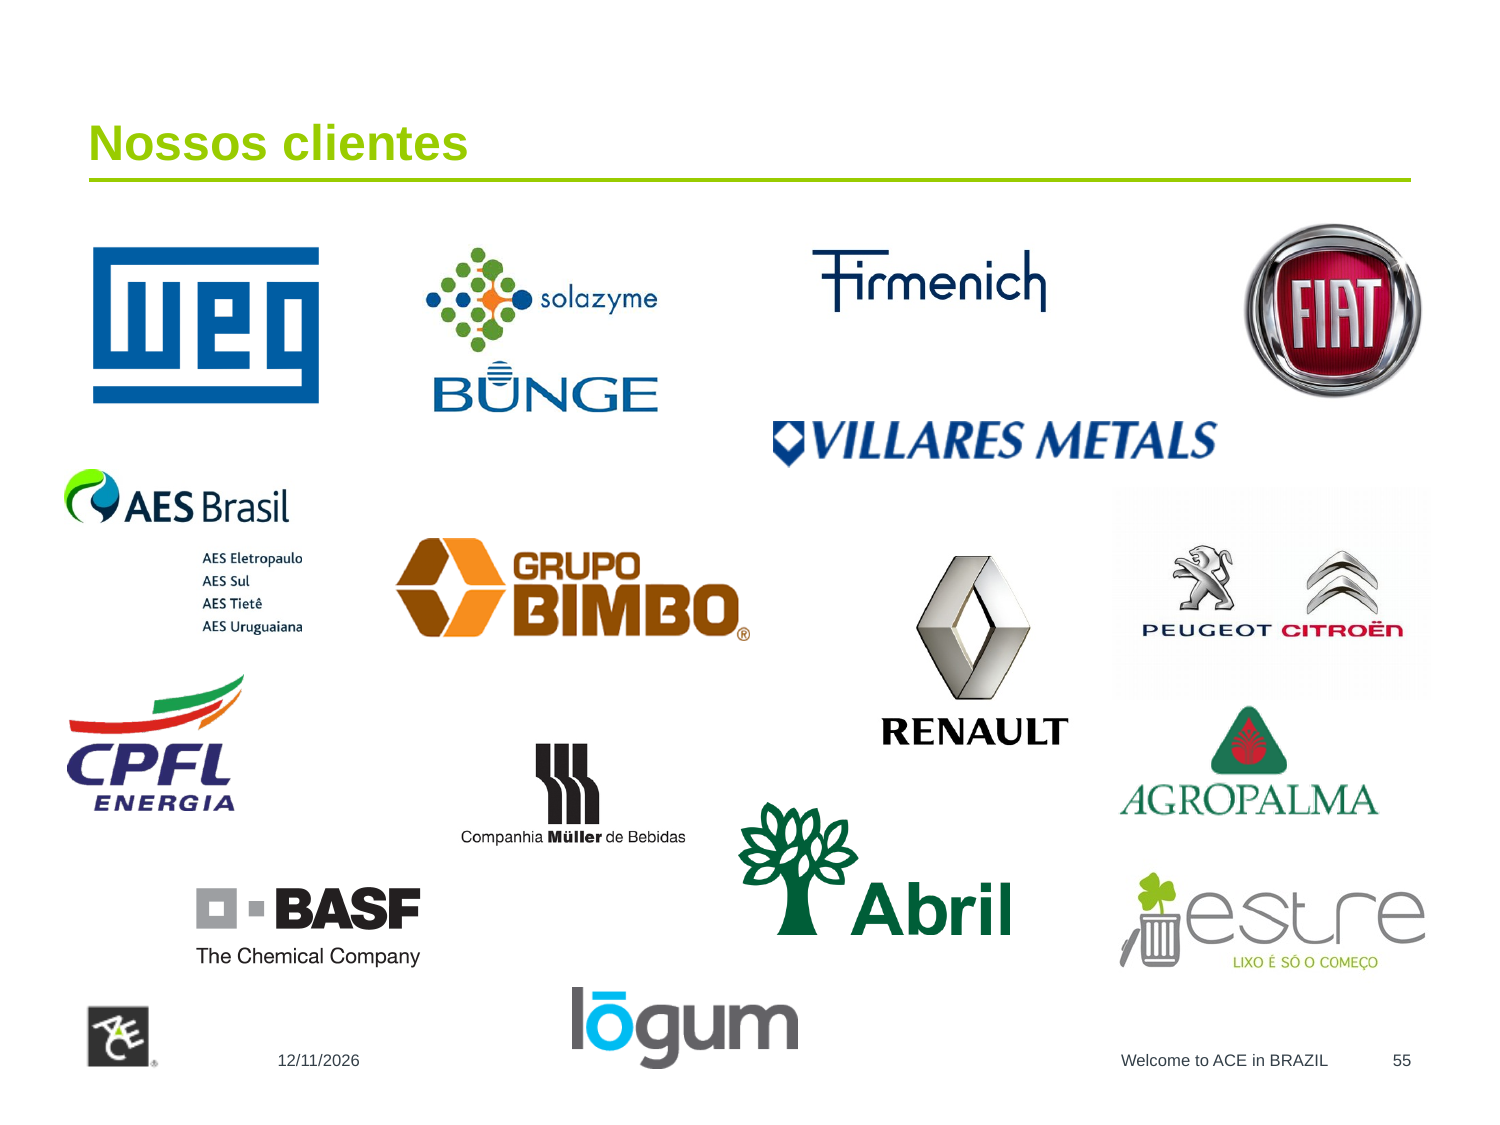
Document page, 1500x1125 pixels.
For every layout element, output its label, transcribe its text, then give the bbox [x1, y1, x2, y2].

slide_number 55 [1371, 1056, 1412, 1080]
picture [1111, 486, 1432, 827]
picture [737, 802, 1010, 935]
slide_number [277, 1050, 514, 1080]
picture [572, 987, 798, 1069]
picture [749, 186, 1117, 374]
picture [773, 421, 1219, 469]
picture [92, 243, 319, 407]
picture [67, 673, 244, 811]
picture [73, 656, 712, 1081]
picture [1229, 204, 1438, 413]
picture [418, 243, 668, 417]
picture [64, 469, 302, 635]
title Nossos clientes [88, 58, 1412, 172]
picture [1110, 843, 1433, 1048]
picture [860, 530, 1088, 758]
footer Welcome to ACE in BRAZIL [561, 1050, 1329, 1080]
picture [395, 538, 751, 641]
